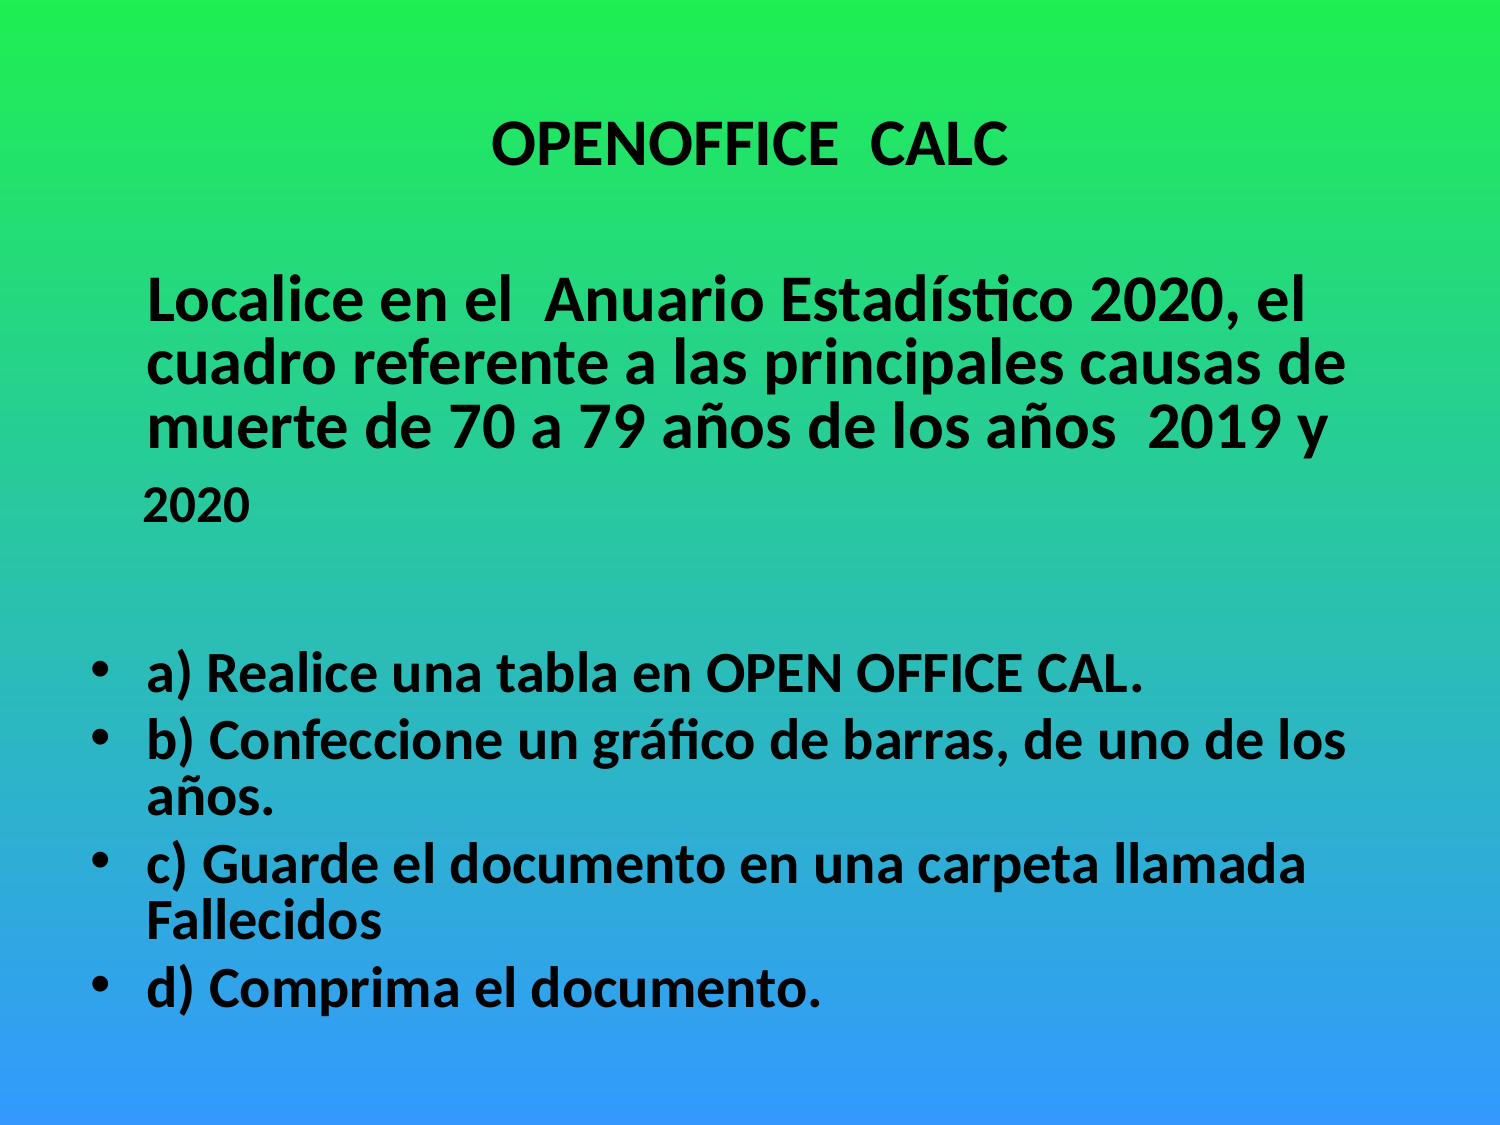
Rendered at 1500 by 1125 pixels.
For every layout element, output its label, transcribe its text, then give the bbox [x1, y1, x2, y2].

title OPENOFFICE CALC [74, 44, 1426, 233]
list Localice en el Anuario Estadístico 2020, el cuadro referente a las principales causas de muerte de 70 a 79 años de los años 2019 y 2020 a) Realice una tabla en OPEN OFFICE CAL. b) Confeccione un gráfico de barras, de uno de los años. c) Guarde el documento en una carpeta llamada Fallecidos d) Comprima el documento. [74, 262, 1426, 1006]
